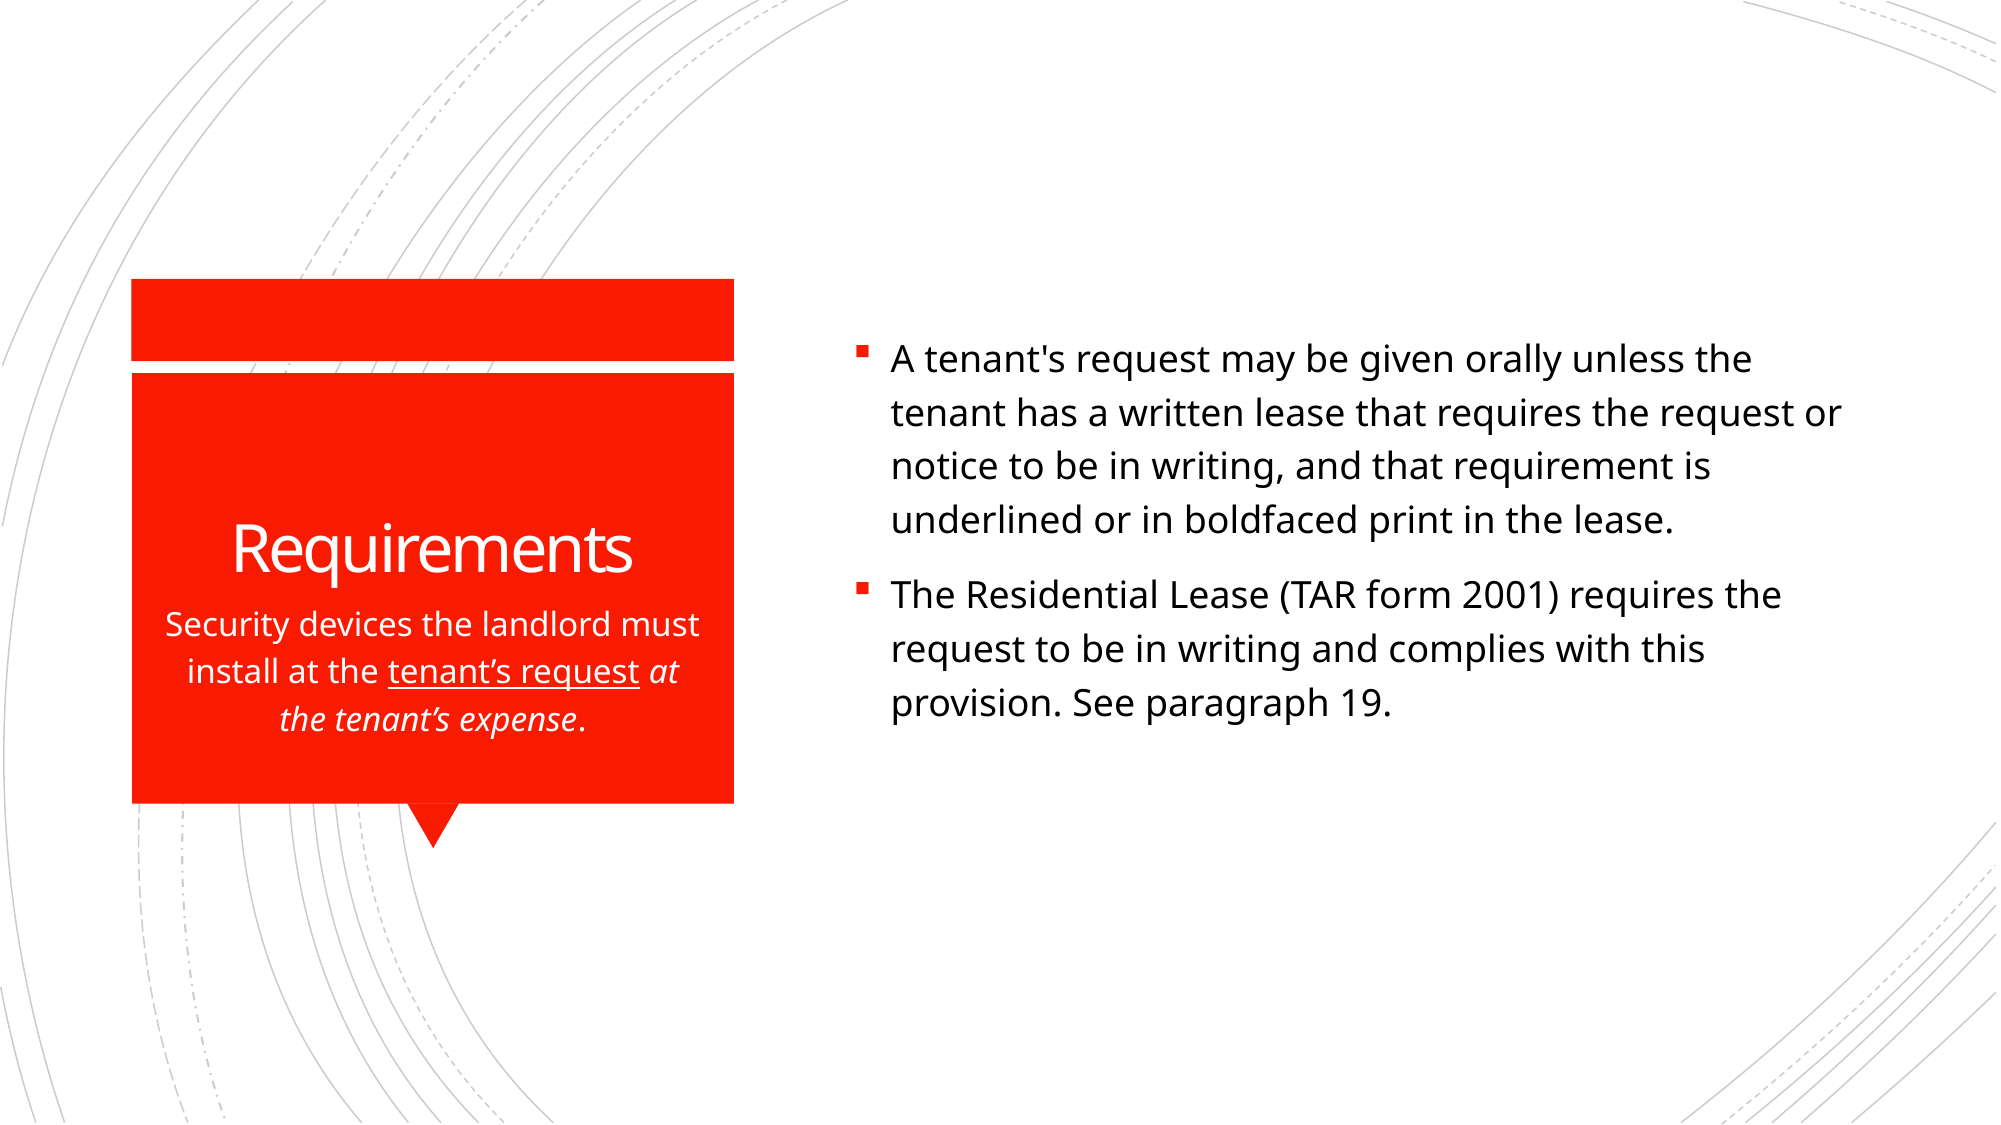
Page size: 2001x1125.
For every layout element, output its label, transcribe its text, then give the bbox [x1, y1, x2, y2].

title Requirements [145, 385, 721, 587]
list Security devices the landlord must install at the tenant’s request at the tenant’s expense. [145, 587, 721, 788]
list A tenant's request may be given orally unless the tenant has a written lease that requires the request or notice to be in writing, and that requirement is underlined or in boldfaced print in the lease. The Residential Lease (TAR form 2001) requires the request to be in writing and complies with this provision. See paragraph 19. [838, 131, 1868, 993]
